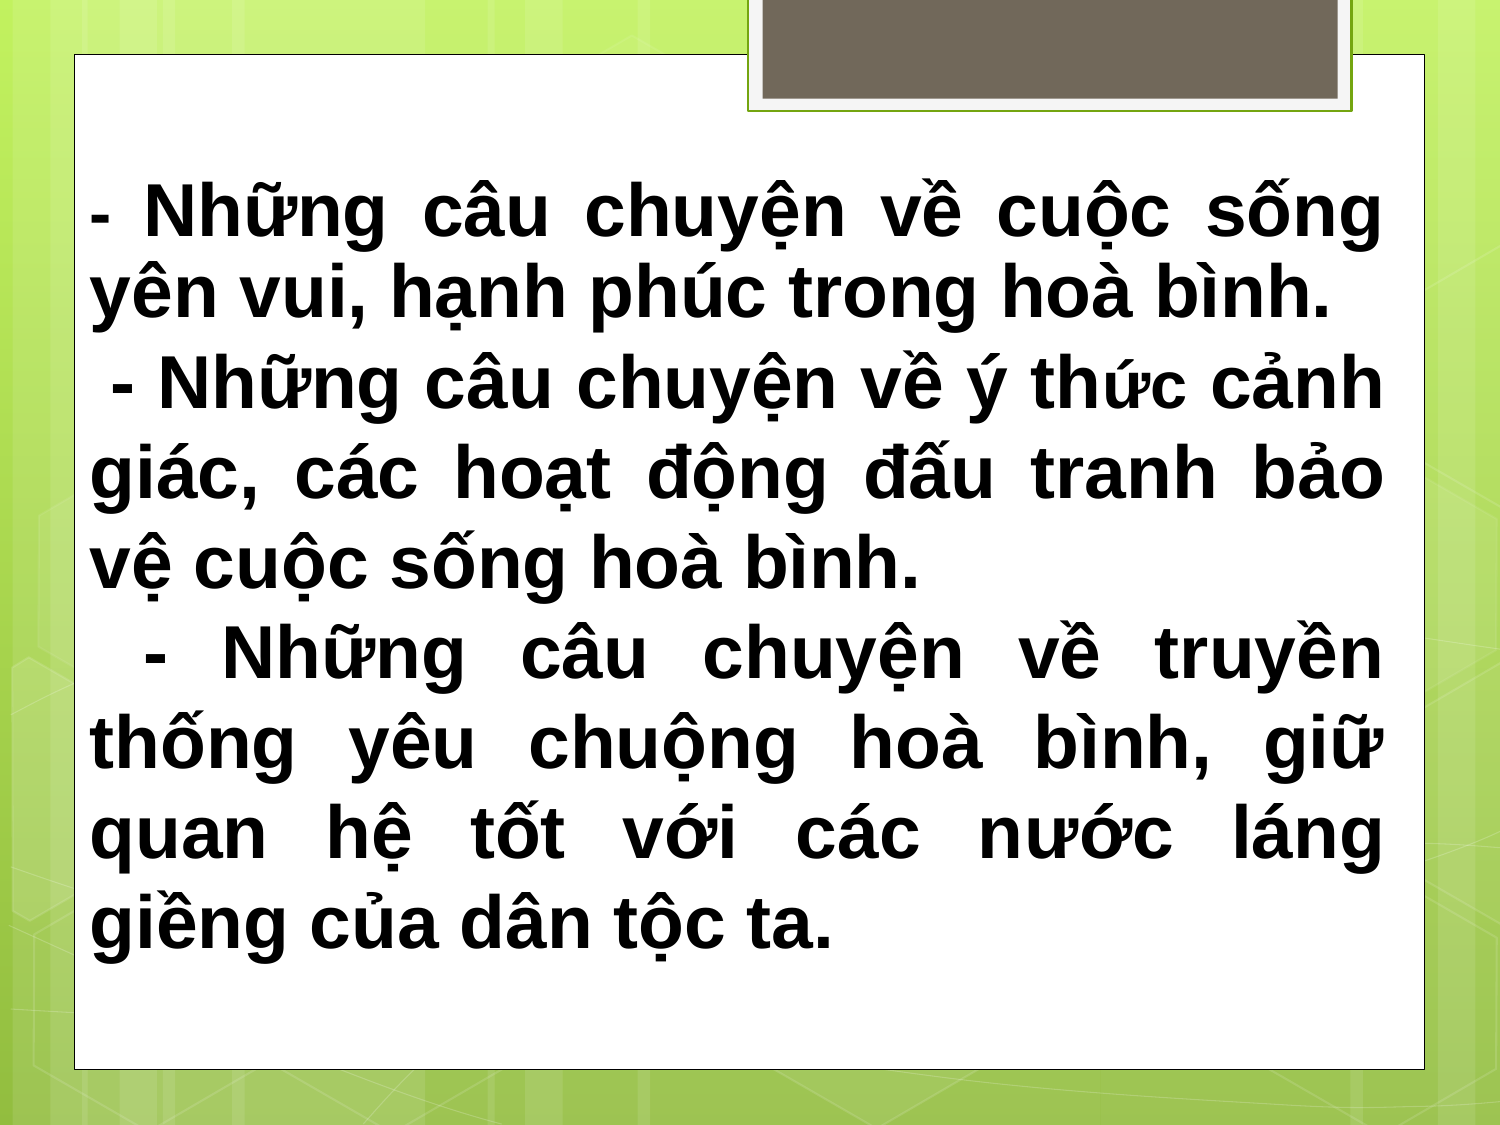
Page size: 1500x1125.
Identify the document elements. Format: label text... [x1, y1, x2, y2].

text_box - Những câu chuyện về cuộc sống yên vui, hạnh phúc trong hoà bình. - Những câu chuyện về ý thức cảnh giác, các hoạt động đấu tranh bảo vệ cuộc sống hoà bình. - Những câu chuyện về truyền thống yêu chuộng hoà bình, giữ quan hệ tốt với các nước láng giềng của dân tộc ta. [75, 164, 1400, 971]
